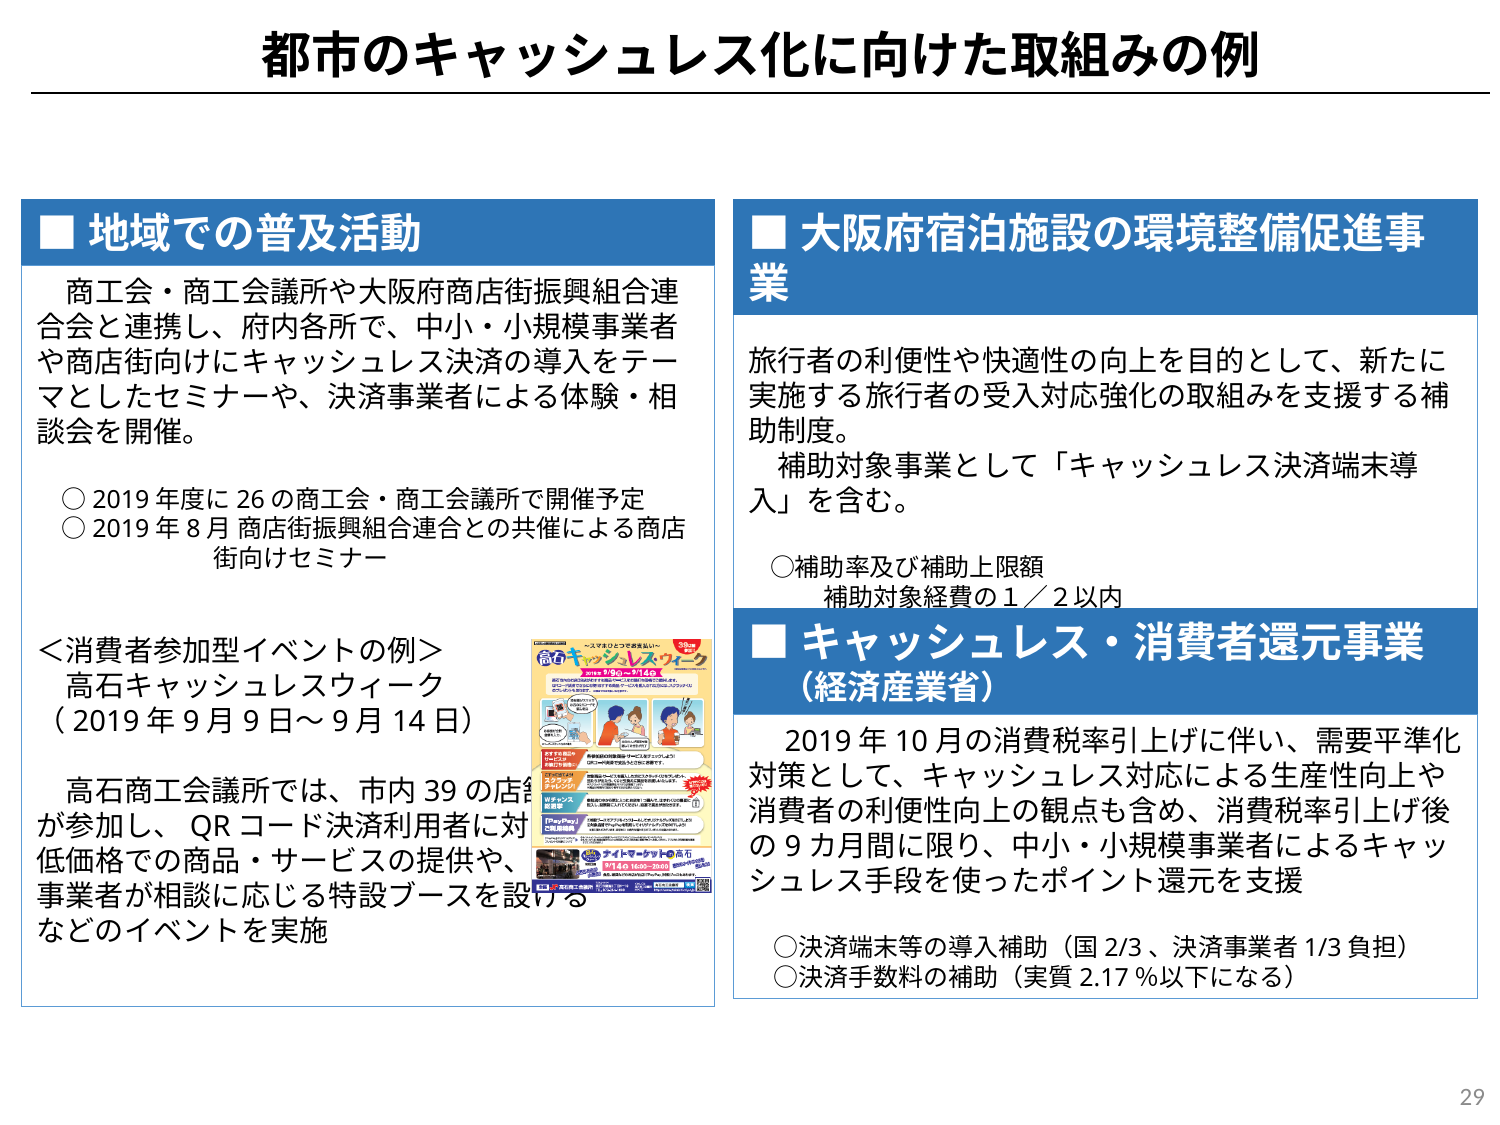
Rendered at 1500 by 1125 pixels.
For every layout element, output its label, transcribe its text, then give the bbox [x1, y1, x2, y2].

picture [531, 639, 712, 893]
text_box ■地域での普及活動 [21, 199, 715, 265]
text_box 大阪府内の宿泊施設（ホテル、旅館、簡易宿所）が、 旅行者の利便性や快適性の向上を目的として、新たに実施する旅行者の受入対応強化の取組みを支援する補助制度。 補助対象事業として「キャッシュレス決済端末導入」を含む。 ○補助率及び補助上限額 補助対象経費の１／２以内 １宿泊事業者及び１宿泊事業者団体につき ２００万円 ※維持管理費用（ランニングコスト）は、対象外 [733, 315, 1478, 608]
text_box ■キャッシュレス・消費者還元事業 （経済産業省） [733, 608, 1478, 714]
text_box 商工会・商工会議所や大阪府商店街振興組合連合会と連携し、府内各所で、中小・小規模事業者や商店街向けにキャッシュレス決済の導入をテーマとしたセミナーや、決済事業者による体験・相談会を開催。 ○2019年度に26の商工会・商工会議所で開催予定 ○2019年8月 商店街振興組合連合との共催による商店街向けセミナー ＜消費者参加型イベントの例＞ 高石キャッシュレスウィーク （2019年9月9日～9月14日） 高石商工会議所では、市内39の店舗 が参加し、QRコード決済利用者に対する 低価格での商品・サービスの提供や、決済 事業者が相談に応じる特設ブースを設ける などのイベントを実施 [21, 265, 715, 1007]
text_box ■大阪府宿泊施設の環境整備促進事業 [733, 199, 1478, 315]
text_box 都市のキャッシュレス化に向けた取組みの例 [246, 16, 1275, 91]
text_box 2019年10月の消費税率引上げに伴い、需要平準化対策として、キャッシュレス対応による生産性向上や消費者の利便性向上の観点も含め、消費税率引上げ後の9カ月間に限り、中小・小規模事業者によるキャッシュレス手段を使ったポイント還元を支援 ○決済端末等の導入補助（国2/3、決済事業者1/3負担） ○決済手数料の補助（実質2.17％以下になる） [733, 714, 1478, 999]
slide_number 29 [1162, 1065, 1500, 1125]
